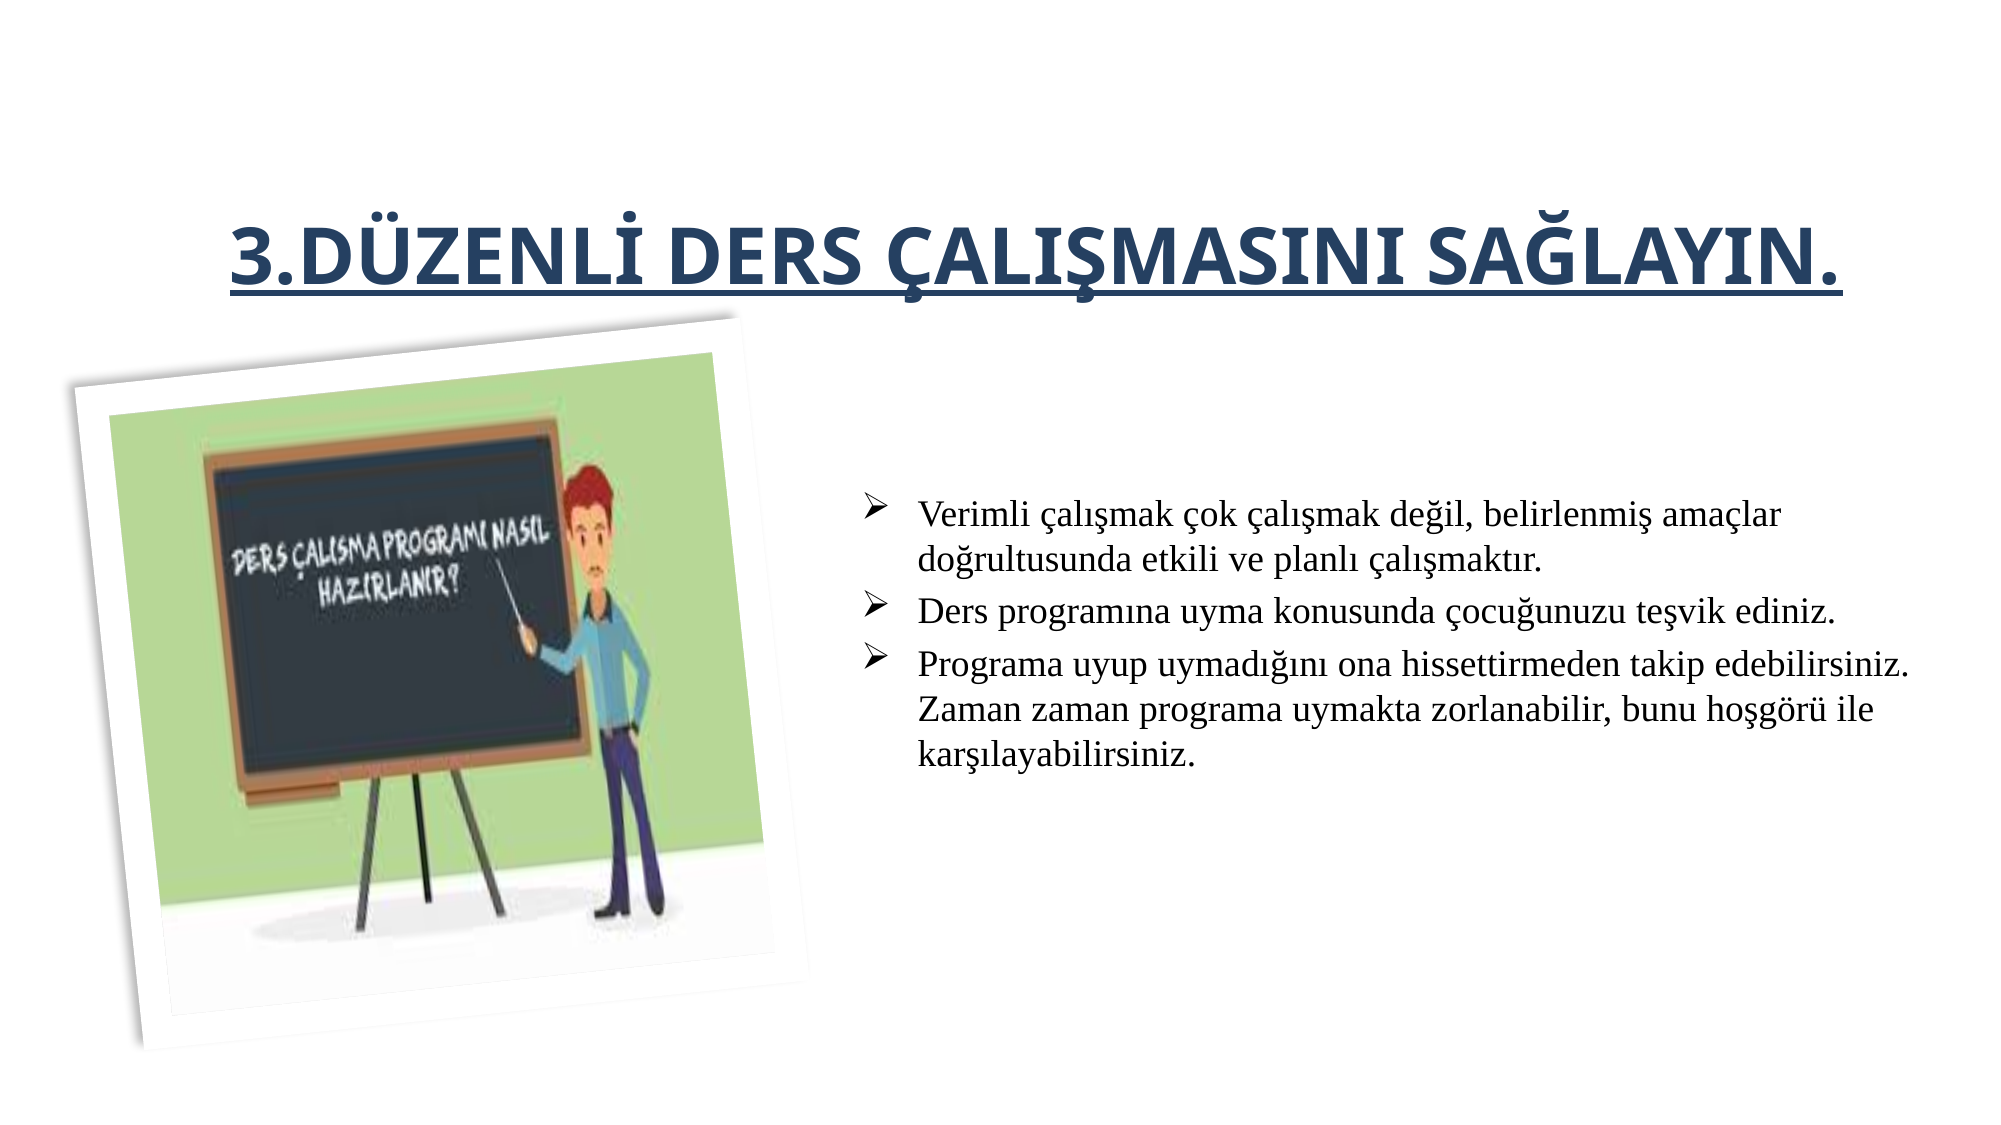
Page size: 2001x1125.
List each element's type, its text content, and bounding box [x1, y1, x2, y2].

picture [110, 353, 775, 1015]
list Verimli çalışmak çok çalışmak değil, belirlenmiş amaçlar doğrultusunda etkili ve planlı çalışmaktır. Ders programına uyma konusunda çocuğunuzu teşvik ediniz. Programa uyup uymadığını ona hissettirmeden takip edebilirsiniz. Zaman zaman programa uymakta zorlanabilir, bunu hoşgörü ile karşılayabilirsiniz. [846, 481, 1966, 1125]
title 3.DÜZENLİ DERS ÇALIŞMASINI SAĞLAYIN. [211, 168, 1862, 433]
